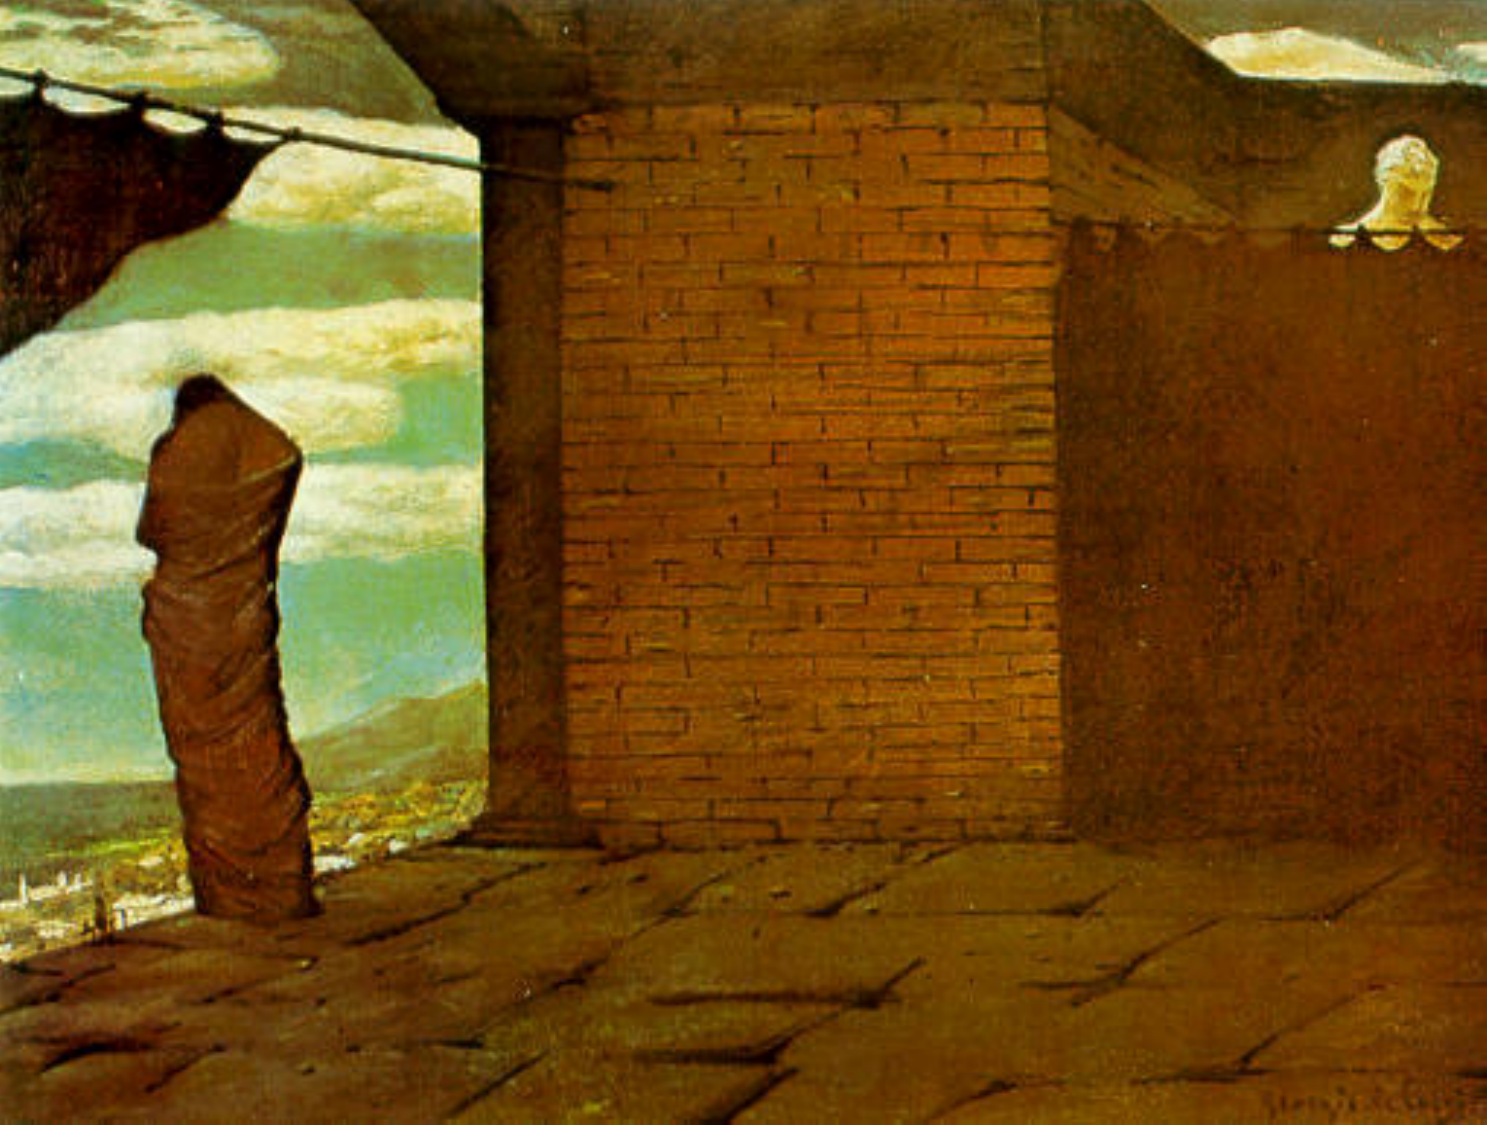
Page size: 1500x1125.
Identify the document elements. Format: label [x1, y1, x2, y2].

list [0, 0, 1488, 1125]
